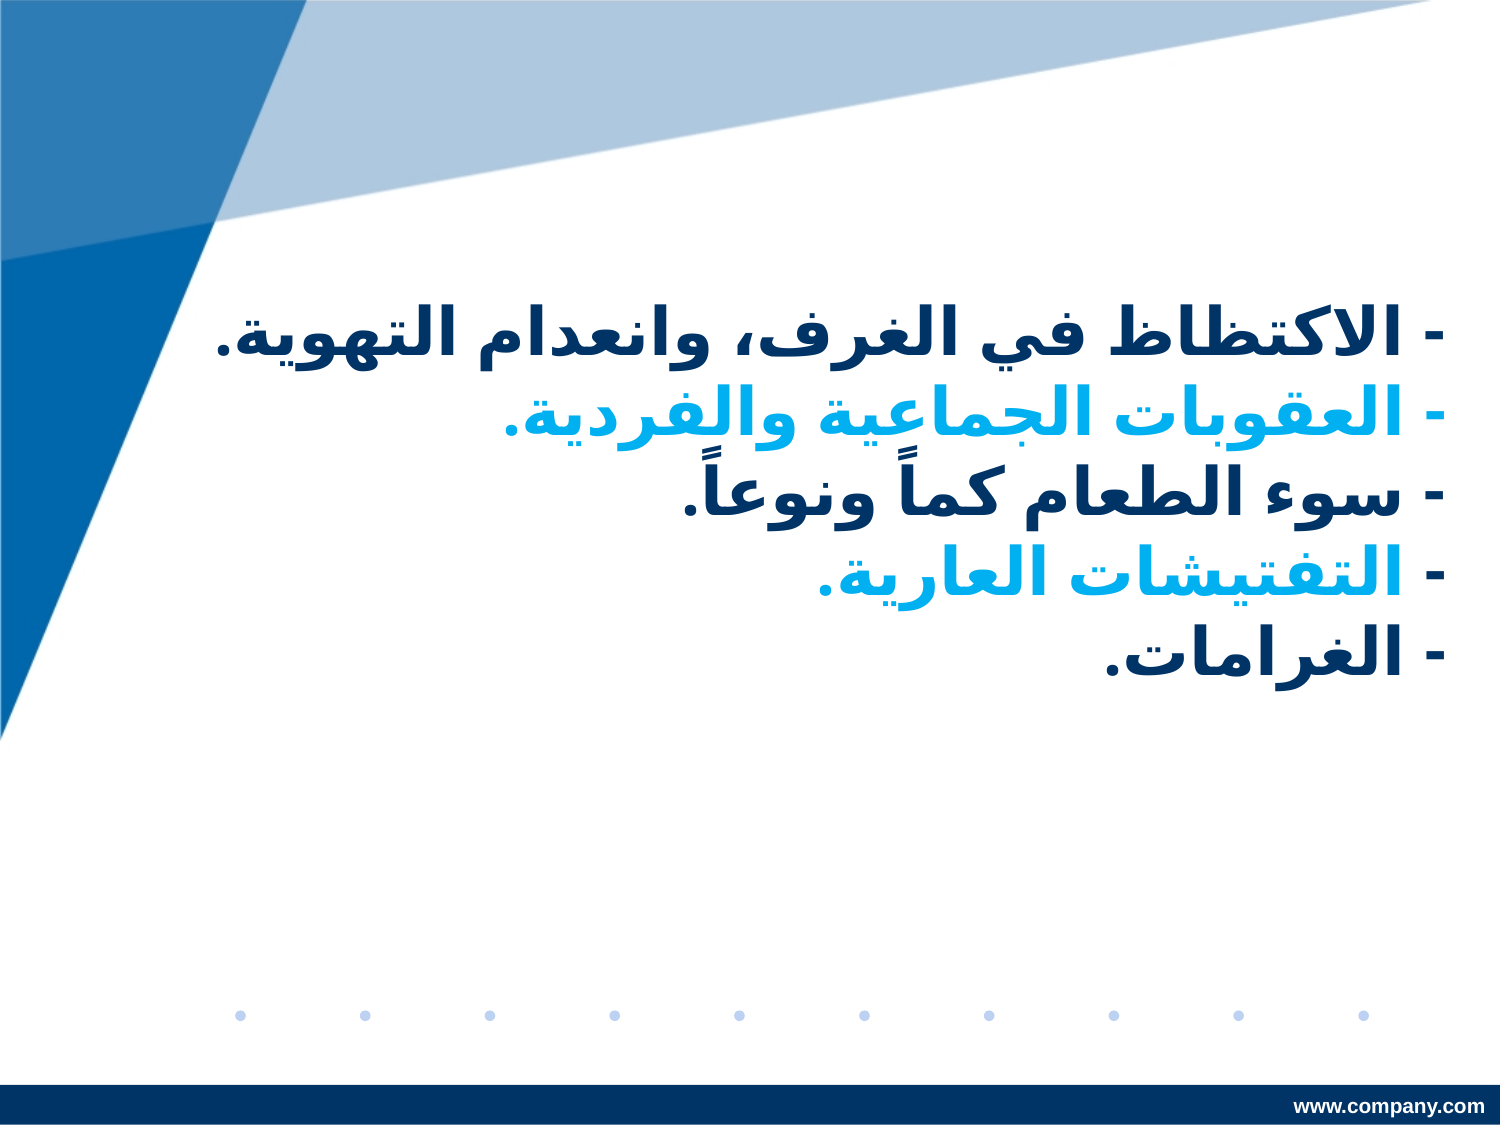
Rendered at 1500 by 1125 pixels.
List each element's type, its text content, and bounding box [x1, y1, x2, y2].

text_box - الاكتظاظ في الغرف، وانعدام التهوية. - العقوبات الجماعية والفردية. - سوء الطعام كماً ونوعاً. - التفتيشات العارية. - الغرامات. [172, 281, 1463, 959]
picture [0, 0, 1500, 842]
